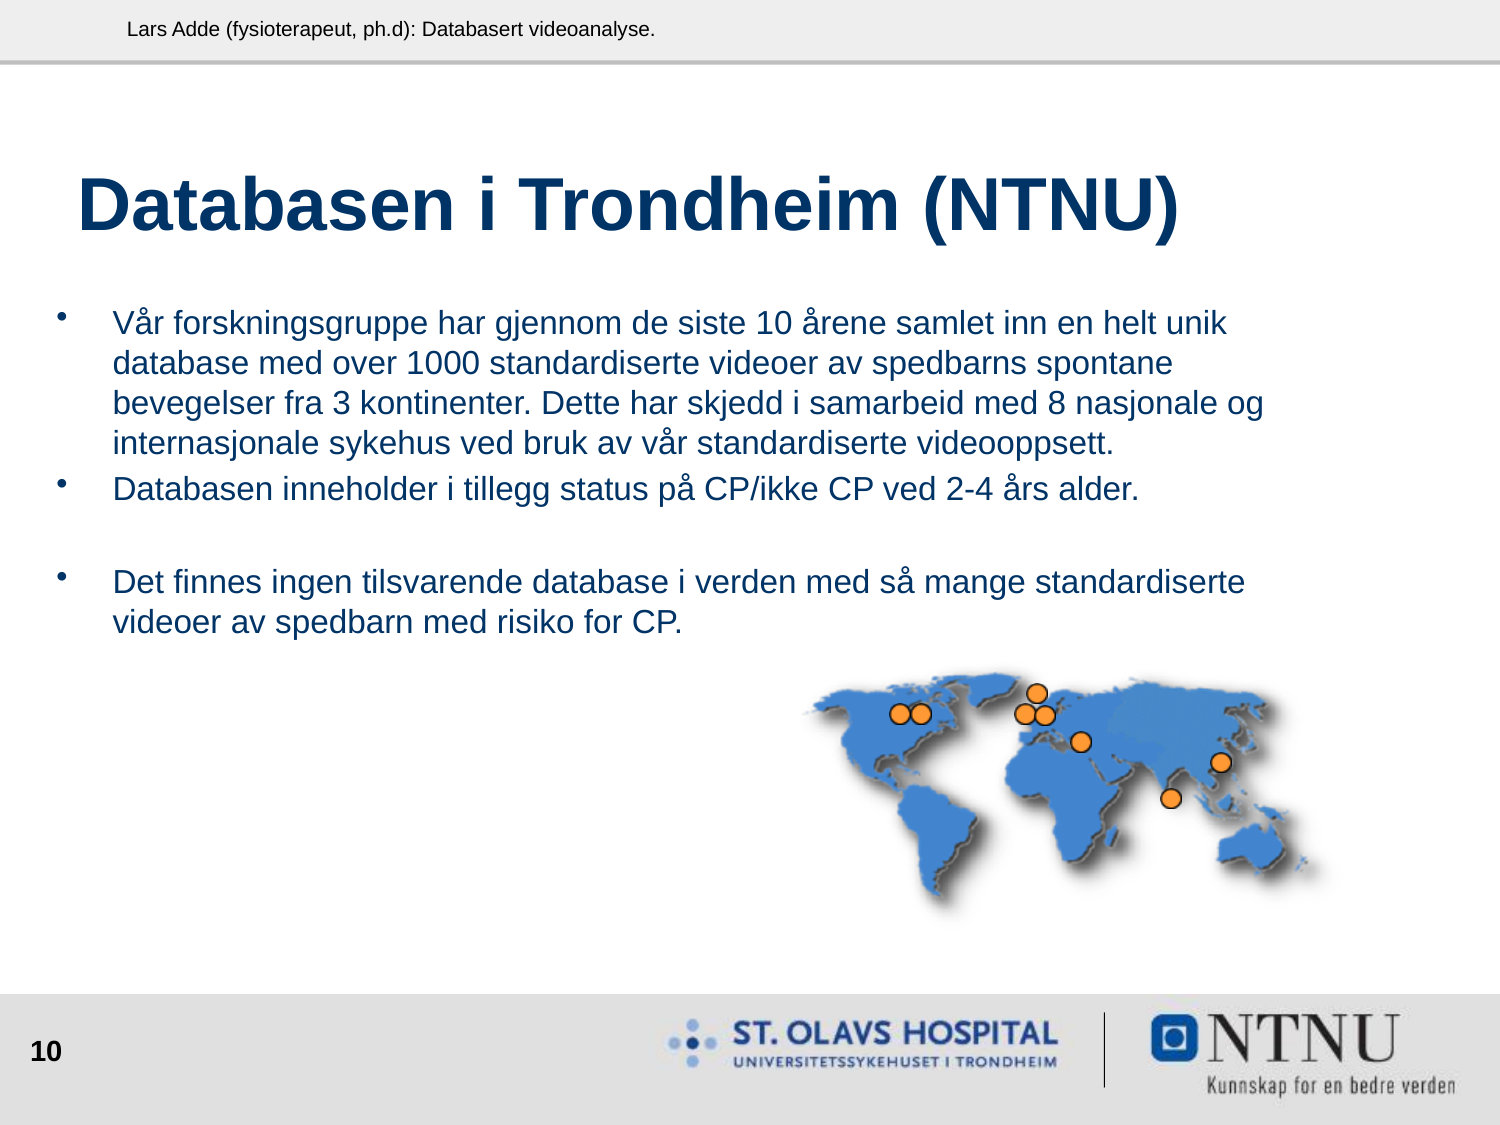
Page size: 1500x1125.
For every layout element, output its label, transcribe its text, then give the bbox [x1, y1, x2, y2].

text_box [773, 644, 1366, 953]
picture [0, 994, 1500, 1125]
text_box Lars Adde (fysioterapeut, ph.d): Databasert videoanalyse. [112, 7, 1500, 48]
title Databasen i Trondheim (NTNU) [62, 125, 1448, 275]
text_box Vår forskningsgruppe har gjennom de siste 10 årene samlet inn en helt unik database med over 1000 standardiserte videoer av spedbarns spontane bevegelser fra 3 kontinenter. Dette har skjedd i samarbeid med 8 nasjonale og internasjonale sykehus ved bruk av vår standardiserte videooppsett. Databasen inneholder i tillegg status på CP/ikke CP ved 2-4 års alder. Det finnes ingen tilsvarende database i verden med så mange standardiserte videoer av spedbarn med risiko for CP. [41, 293, 1341, 591]
